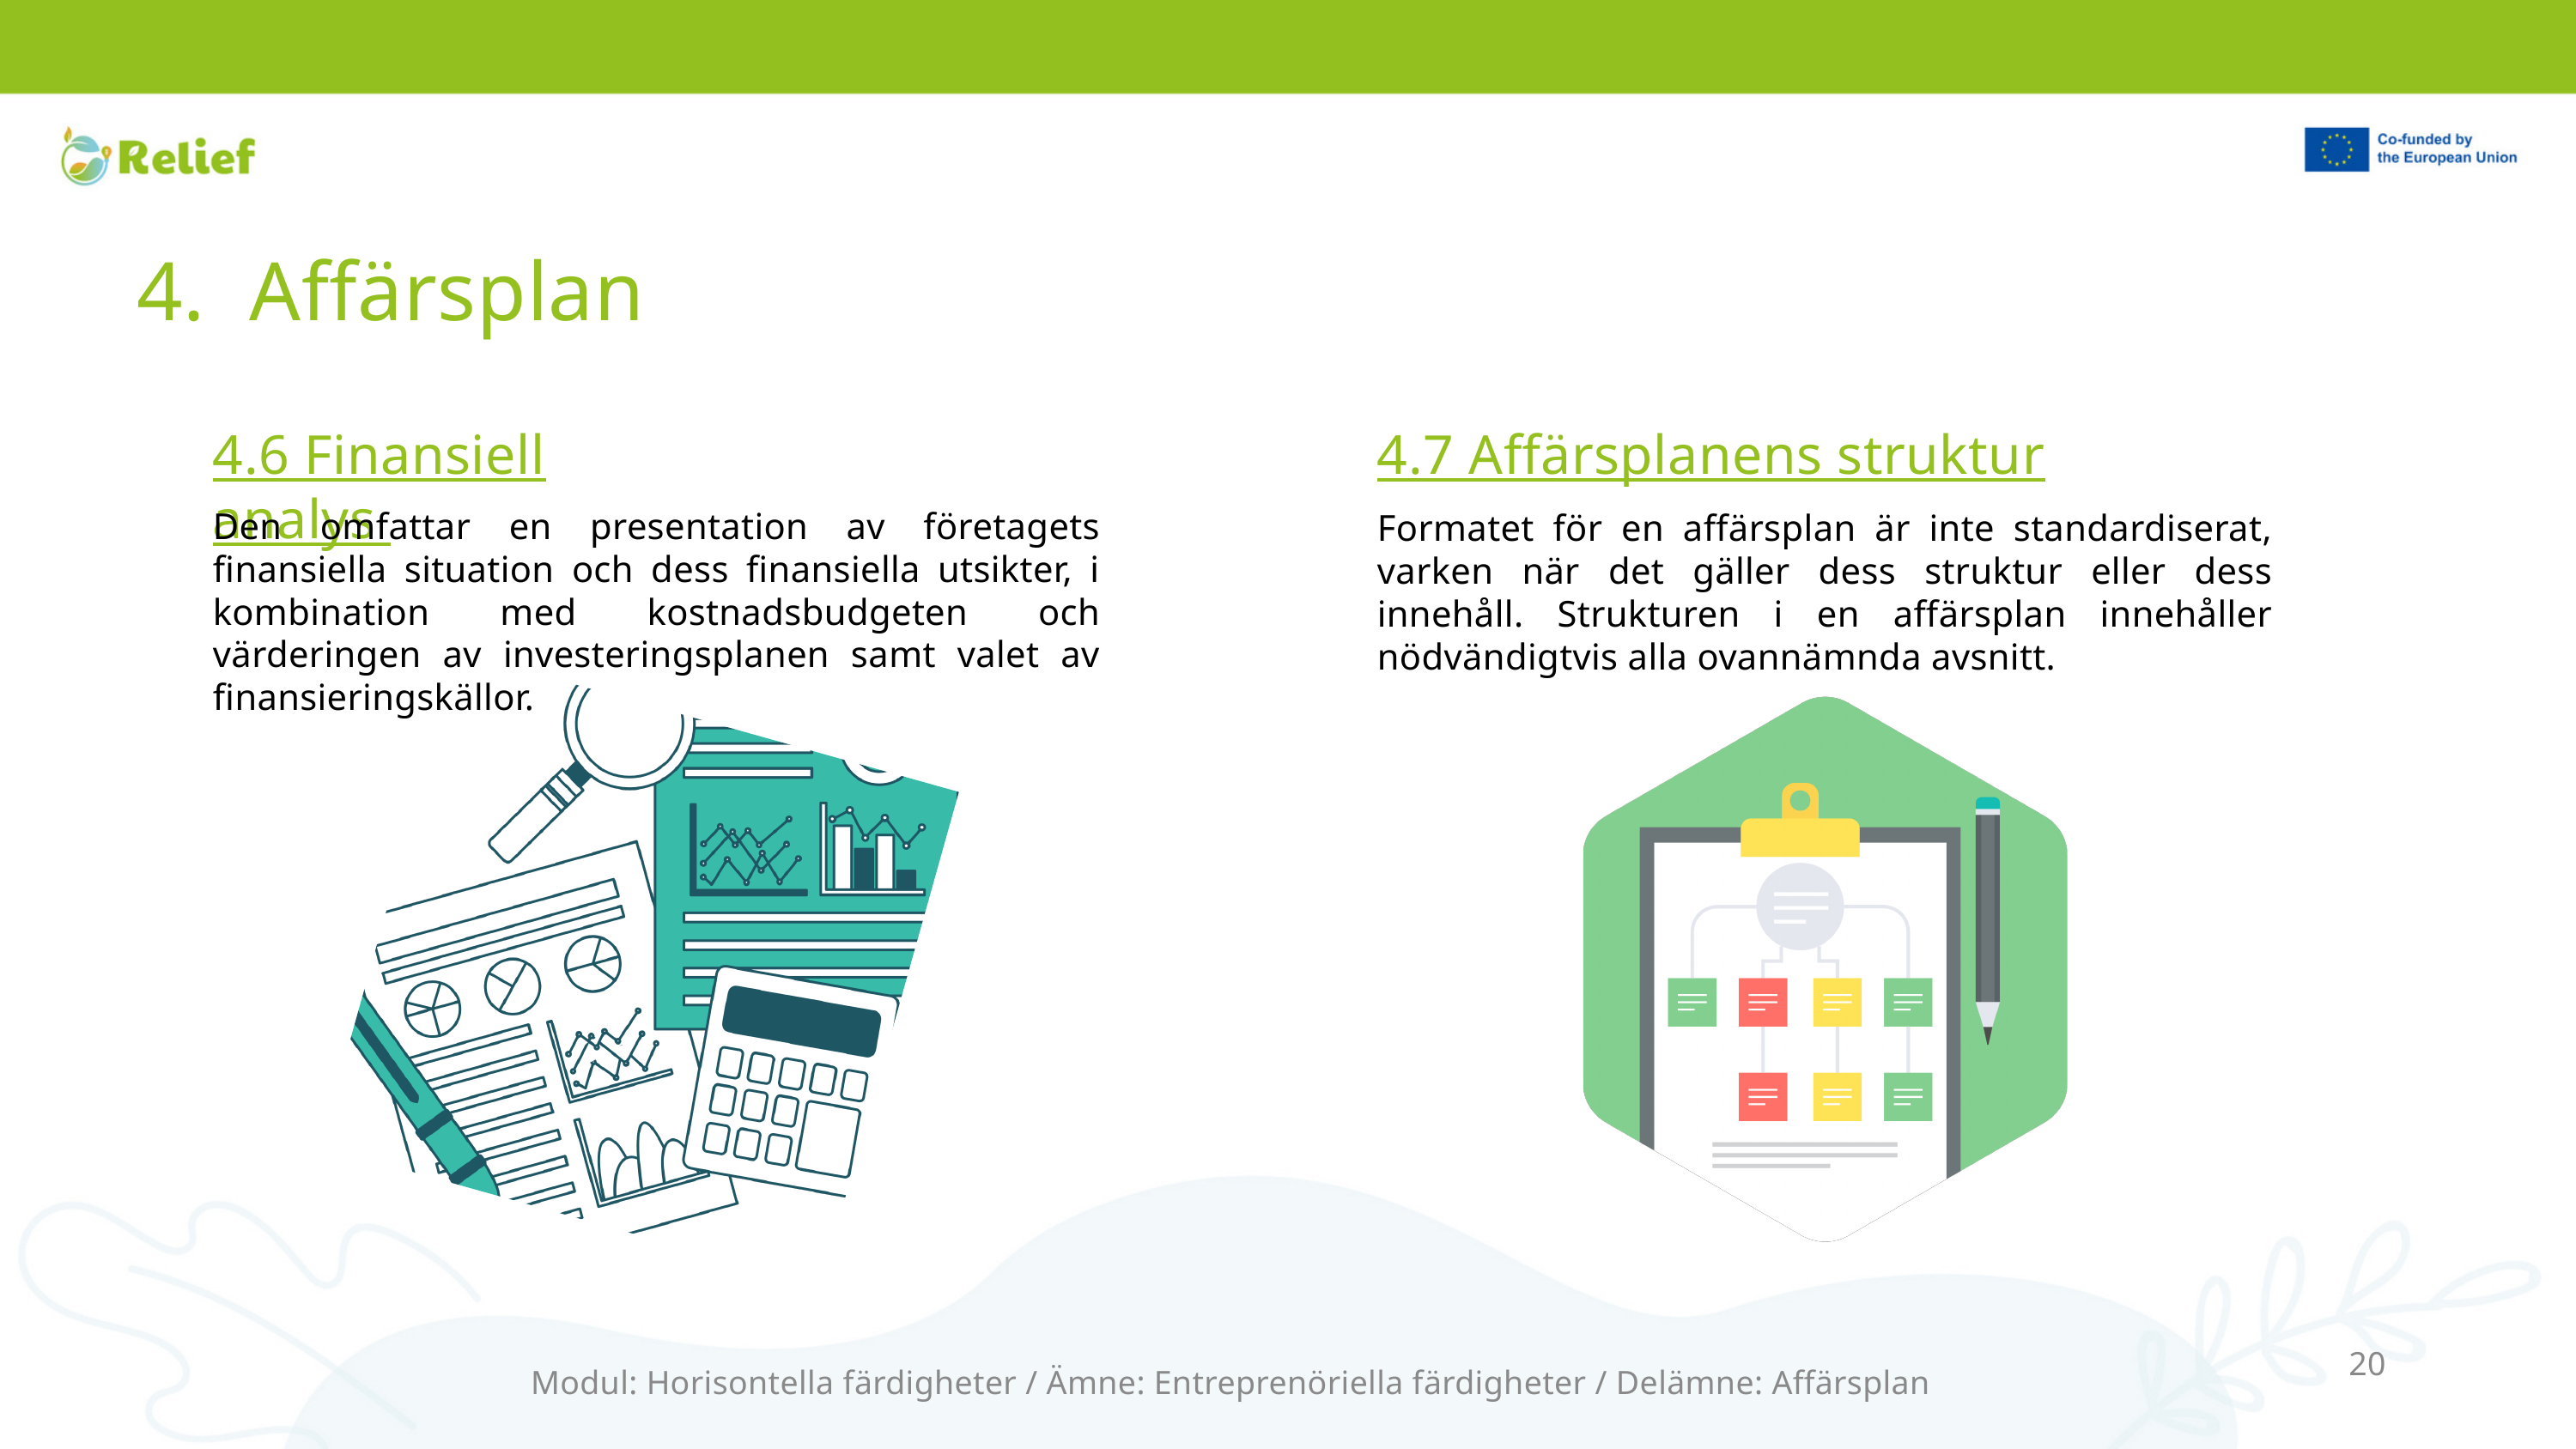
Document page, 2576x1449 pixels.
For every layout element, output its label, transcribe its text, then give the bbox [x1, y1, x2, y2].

text_box 4.6 Finansiell analys [212, 420, 696, 503]
text_box 4.7 Affärsplanens struktur [1377, 420, 2084, 506]
text_box [0, 0, 2576, 1449]
text_box 4. Affärsplan [137, 249, 2439, 336]
text_box Formatet för en affärsplan är inte standardiserat, varken när det gäller dess struktur eller dess innehåll. Strukturen i en affärsplan innehåller nödvändigtvis alla ovannämnda avsnitt. [1377, 506, 2274, 677]
text_box [320, 718, 959, 1287]
text_box Den omfattar en presentation av företagets finansiella situation och dess finansiella utsikter, i kombination med kostnadsbudgeten och värderingen av investeringsplanen samt valet av finansieringskällor. [212, 503, 1102, 718]
text_box [1583, 694, 2068, 1244]
text_box 20 [2315, 1343, 2386, 1422]
text_box Modul: Horisontella färdigheter / Ämne: Entreprenöriella färdigheter / Delämne: Affärsplan [190, 1362, 2274, 1401]
